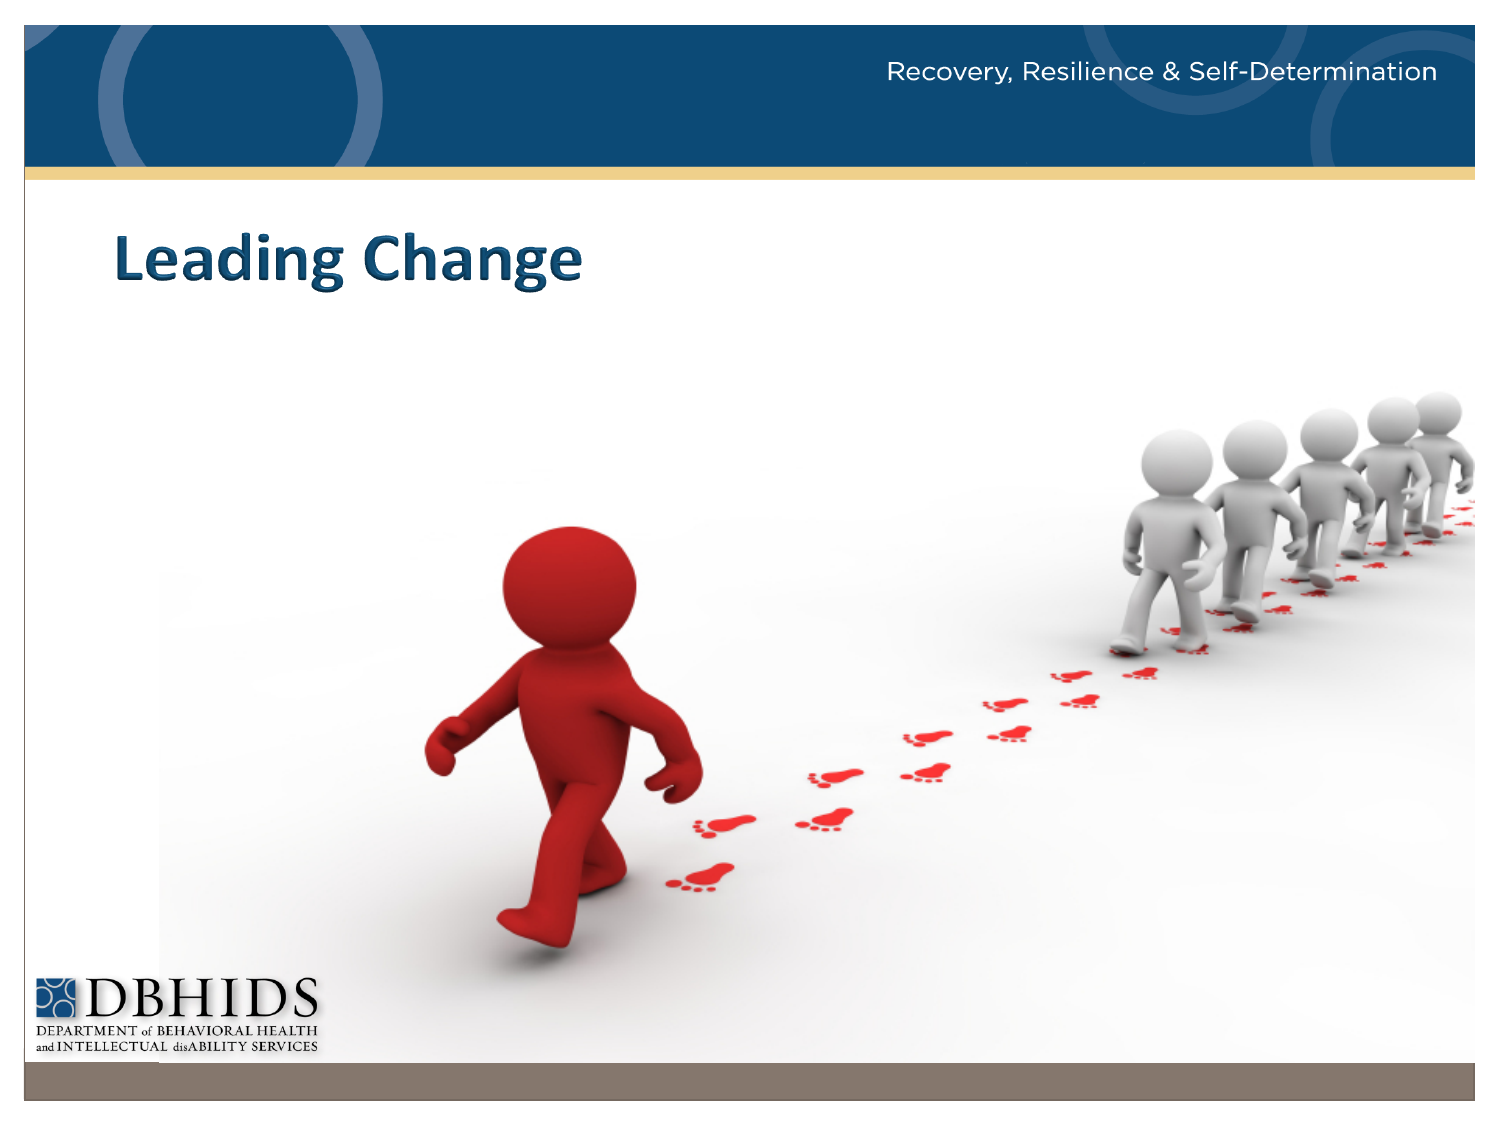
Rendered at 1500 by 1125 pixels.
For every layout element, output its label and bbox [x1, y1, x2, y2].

picture [24, 24, 1476, 1063]
